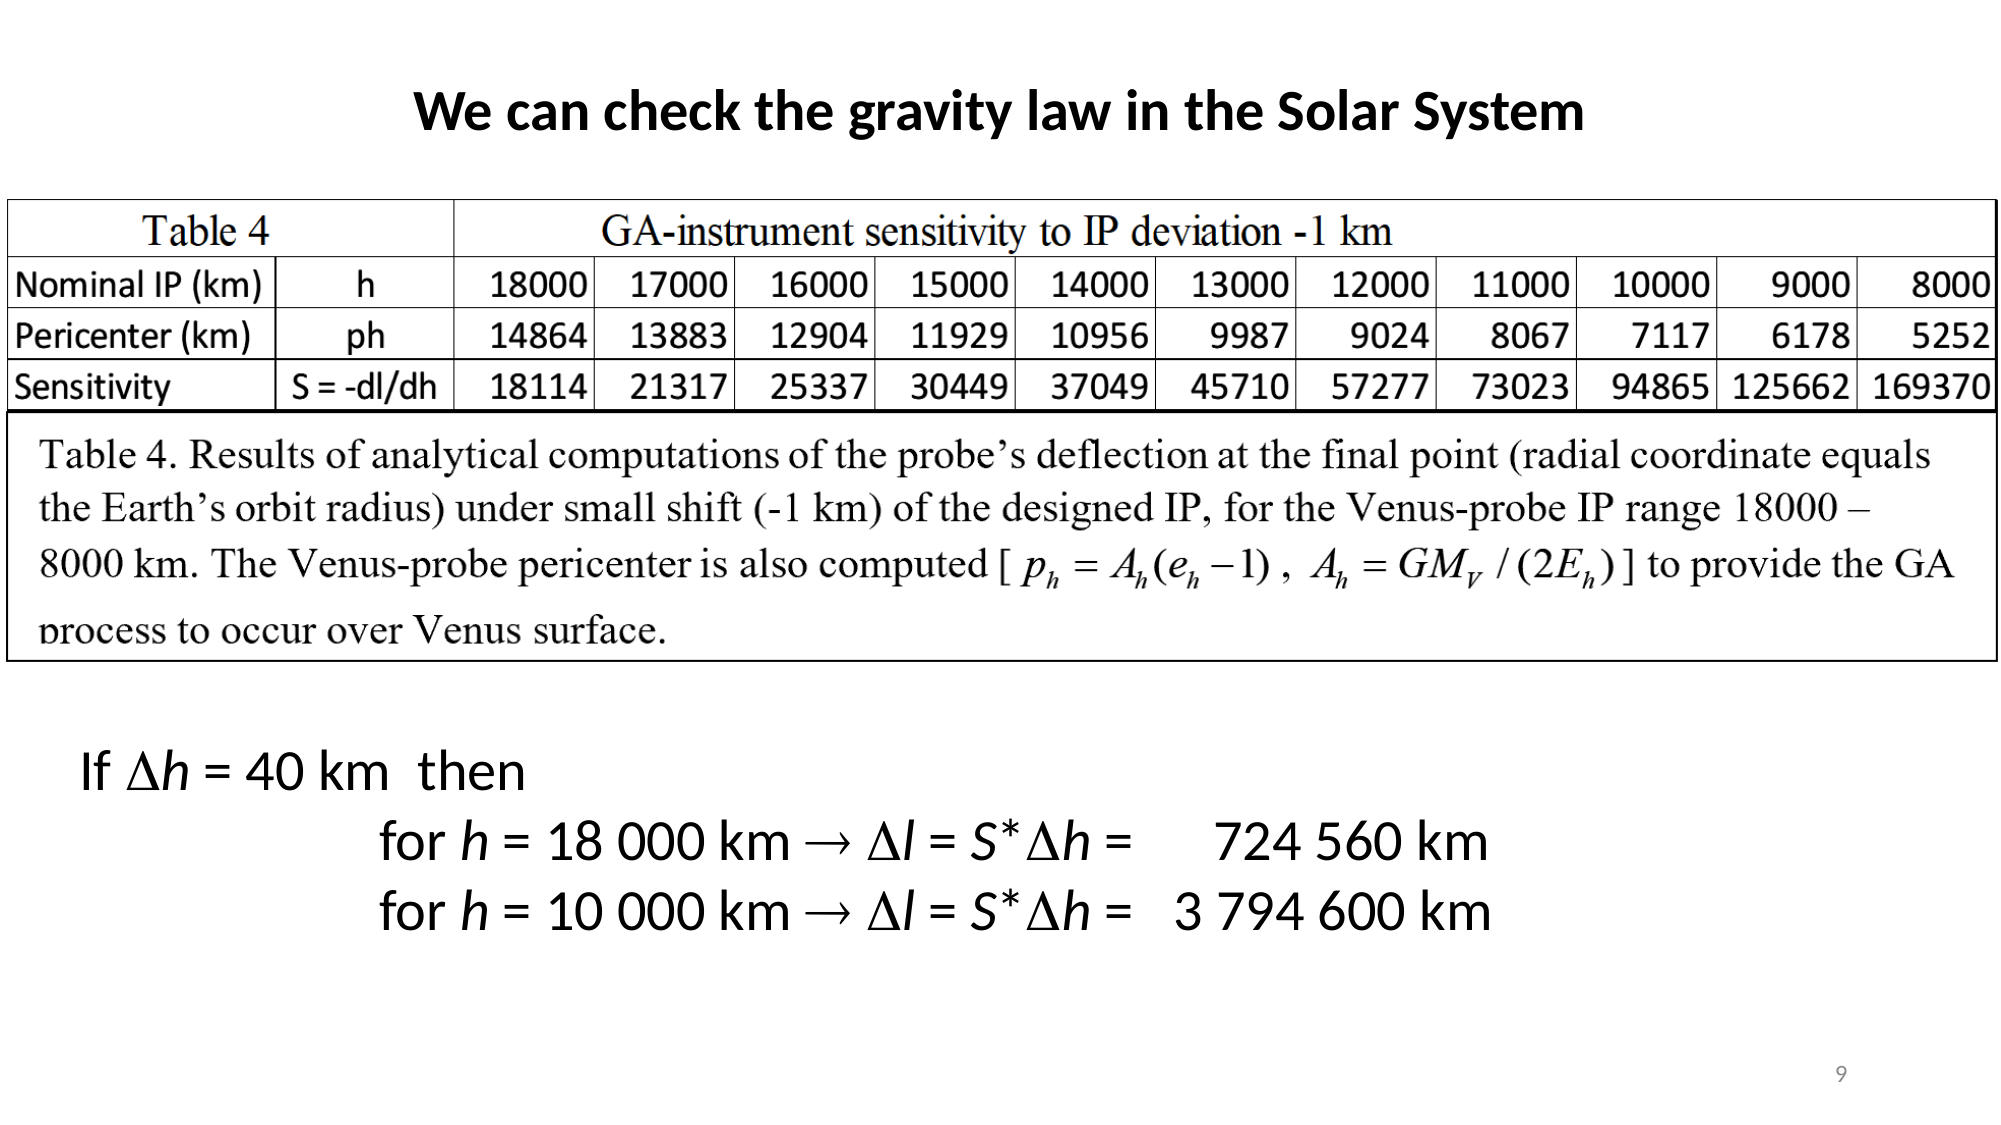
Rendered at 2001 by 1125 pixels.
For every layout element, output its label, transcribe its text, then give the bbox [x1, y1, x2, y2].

slide_number 9 [1412, 1042, 1863, 1103]
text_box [0, 64, 2000, 953]
